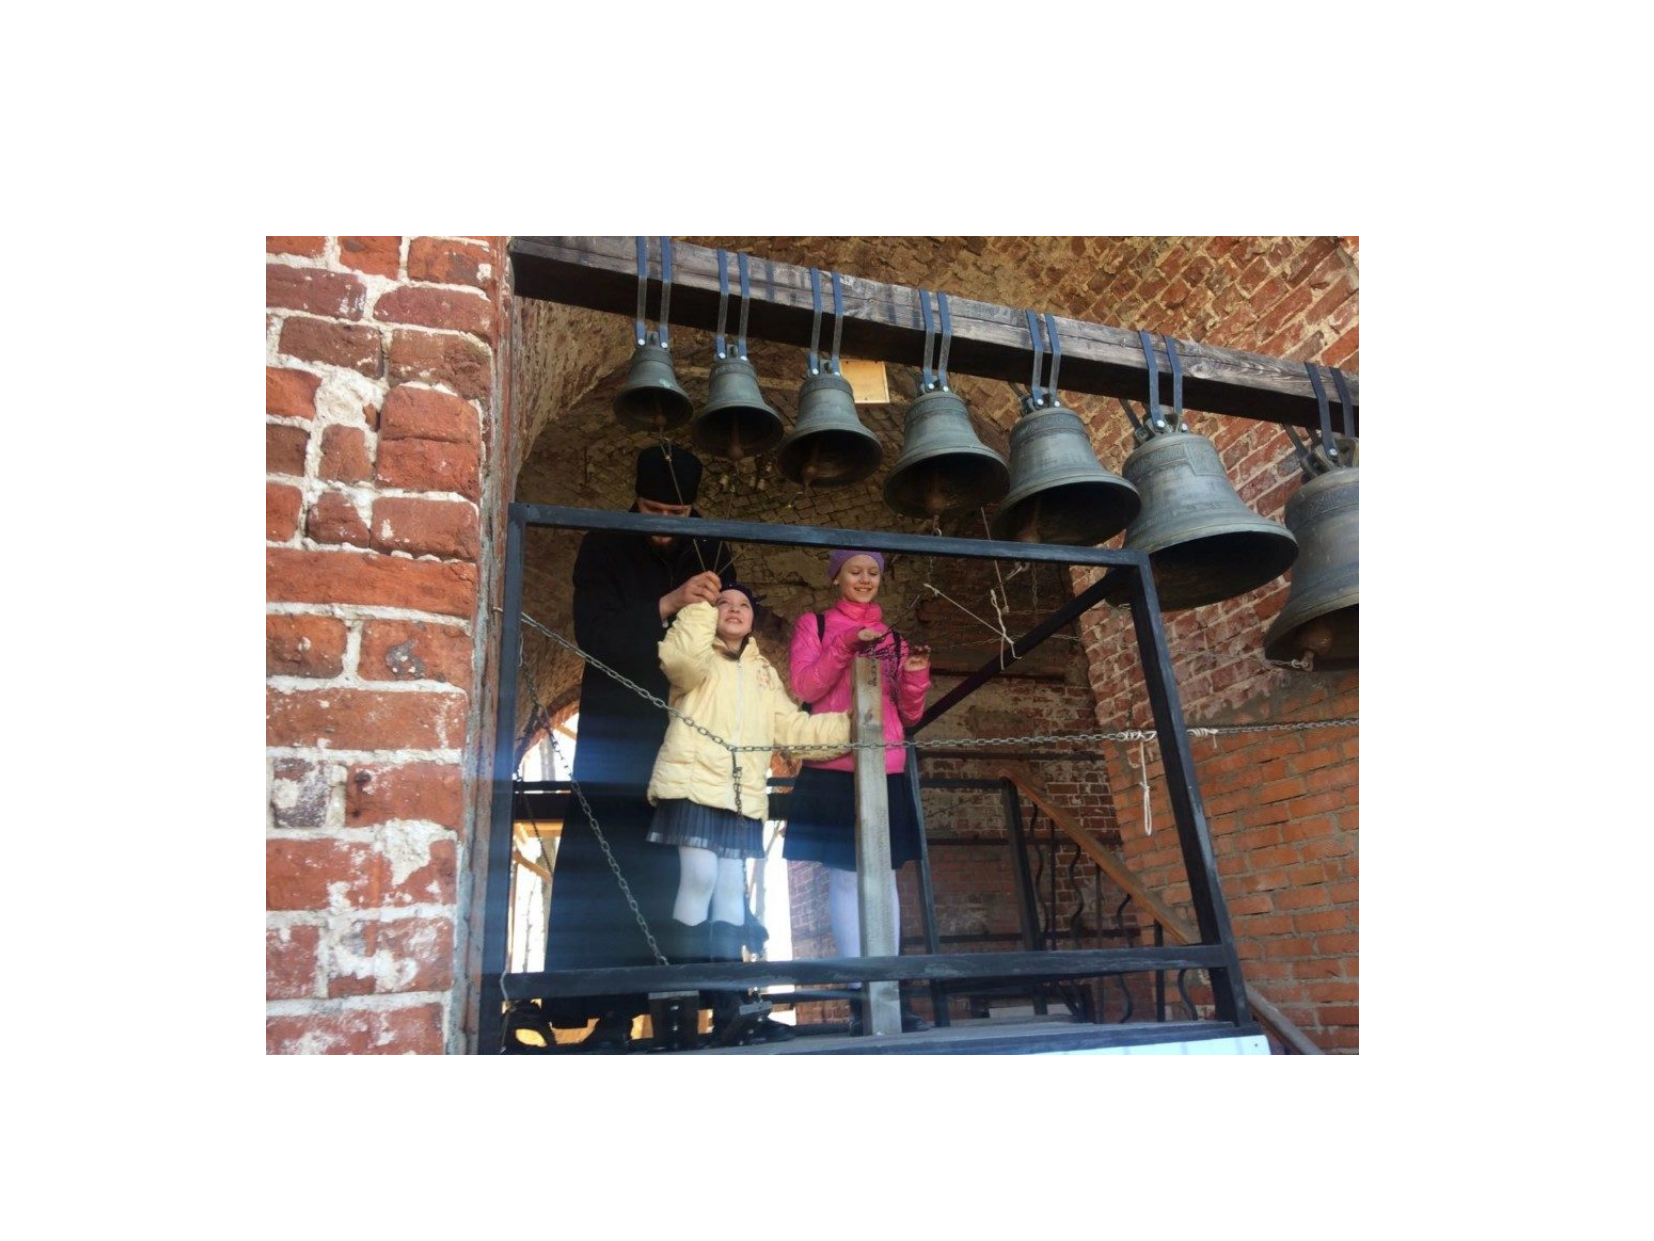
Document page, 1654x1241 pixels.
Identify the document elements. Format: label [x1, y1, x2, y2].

picture [266, 236, 1359, 1055]
